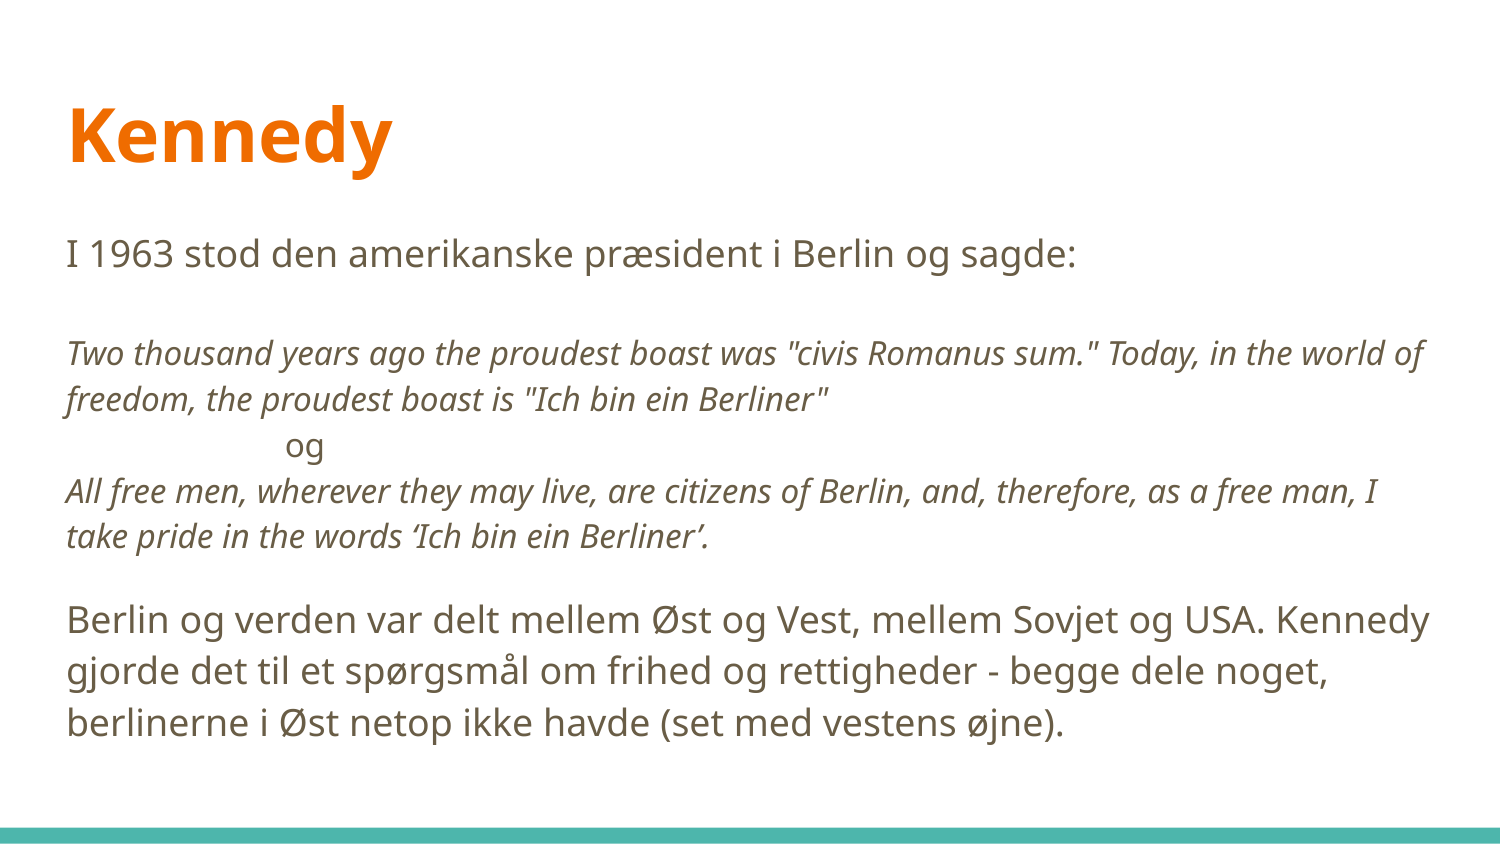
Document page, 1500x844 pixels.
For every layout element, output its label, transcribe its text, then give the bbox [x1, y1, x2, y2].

list I 1963 stod den amerikanske præsident i Berlin og sagde: Two thousand years ago the proudest boast was "civis Romanus sum." Today, in the world of freedom, the proudest boast is "Ich bin ein Berliner" og All free men, wherever they may live, are citizens of Berlin, and, therefore, as a free man, I take pride in the words ‘Ich bin ein Berliner’. Berlin og verden var delt mellem Øst og Vest, mellem Sovjet og USA. Kennedy gjorde det til et spørgsmål om frihed og rettigheder - begge dele noget, berlinerne i Øst netop ikke havde (set med vestens øjne). [51, 207, 1449, 801]
title Kennedy [51, 72, 1449, 189]
